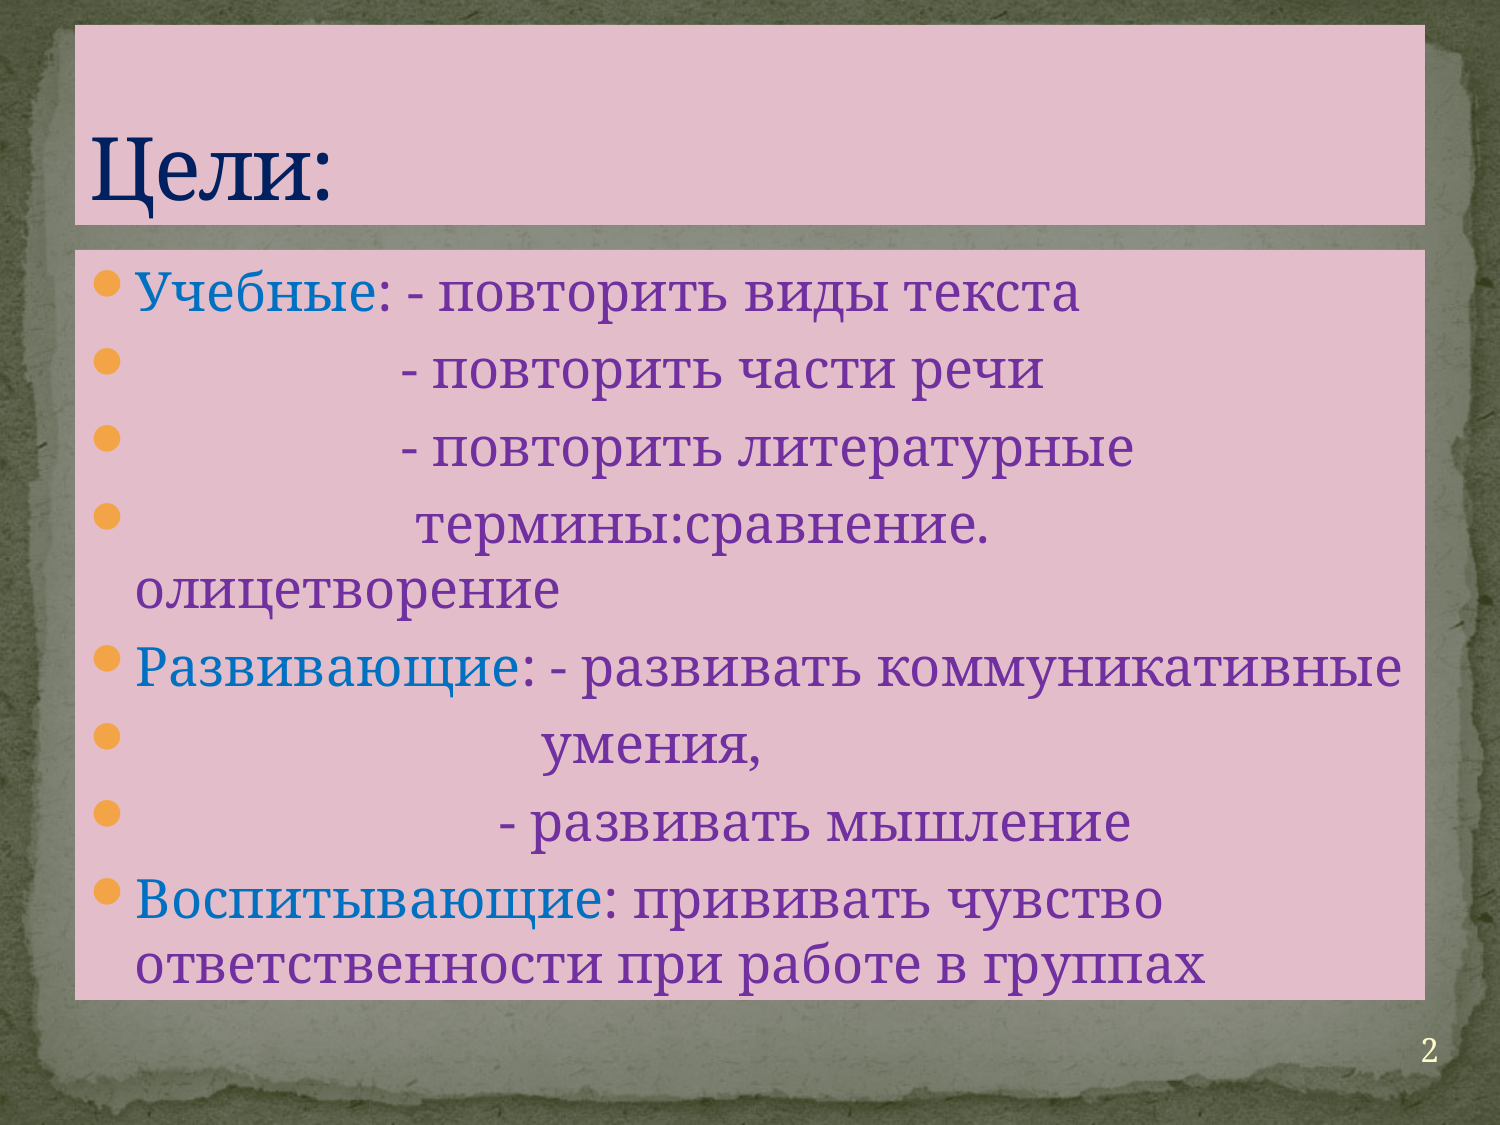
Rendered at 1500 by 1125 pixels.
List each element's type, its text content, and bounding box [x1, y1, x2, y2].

list Учебные: - повторить виды текста - повторить части речи - повторить литературные термины:сравнение. олицетворение Развивающие: - развивать коммуникативные умения, - развивать мышление Воспитывающие: прививать чувство ответственности при работе в группах [75, 249, 1425, 1000]
title Цели: [74, 24, 1425, 225]
slide_number 2 [1379, 1014, 1480, 1089]
